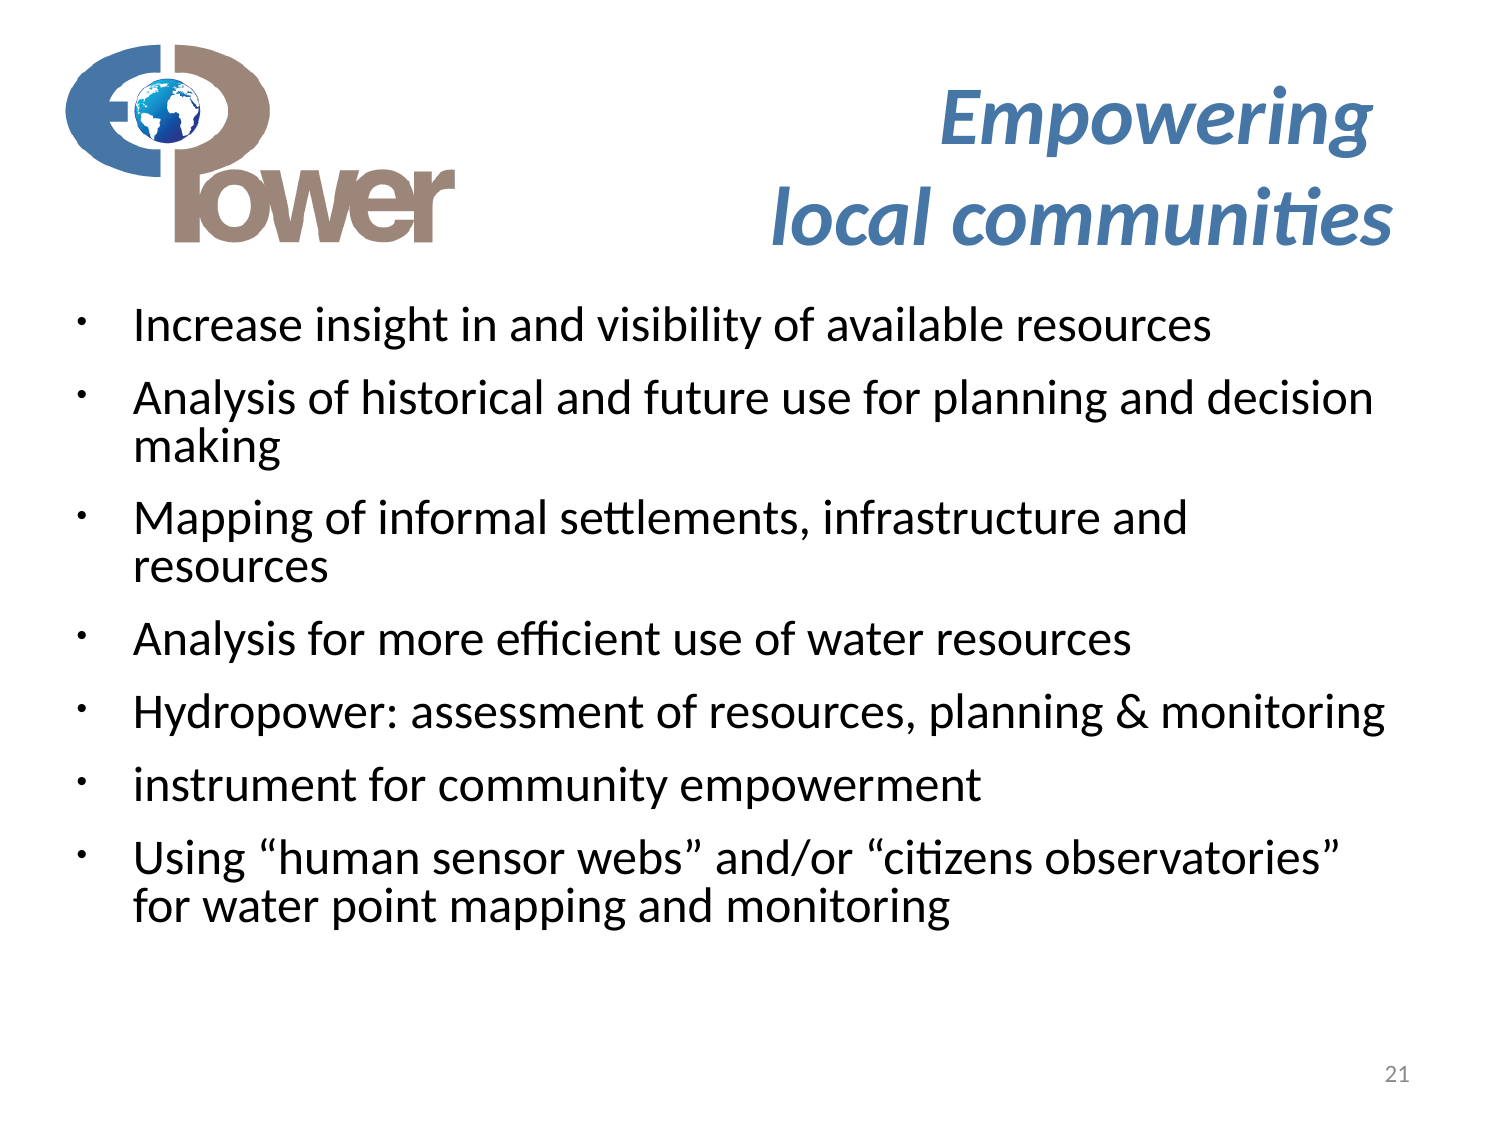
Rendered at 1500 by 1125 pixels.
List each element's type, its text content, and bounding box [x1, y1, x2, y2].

slide_number 21 [1074, 1042, 1425, 1103]
text_box Empowering local communities [61, 54, 1409, 269]
text_box Increase insight in and visibility of available resources Analysis of historical and future use for planning and decision making Mapping of informal settlements, infrastructure and resources Analysis for more efficient use of water resources Hydropower: assessment of resources, planning & monitoring instrument for community empowerment Using “human sensor webs” and/or “citizens observatories” for water point mapping and monitoring [61, 295, 1409, 1010]
picture [61, 41, 455, 244]
